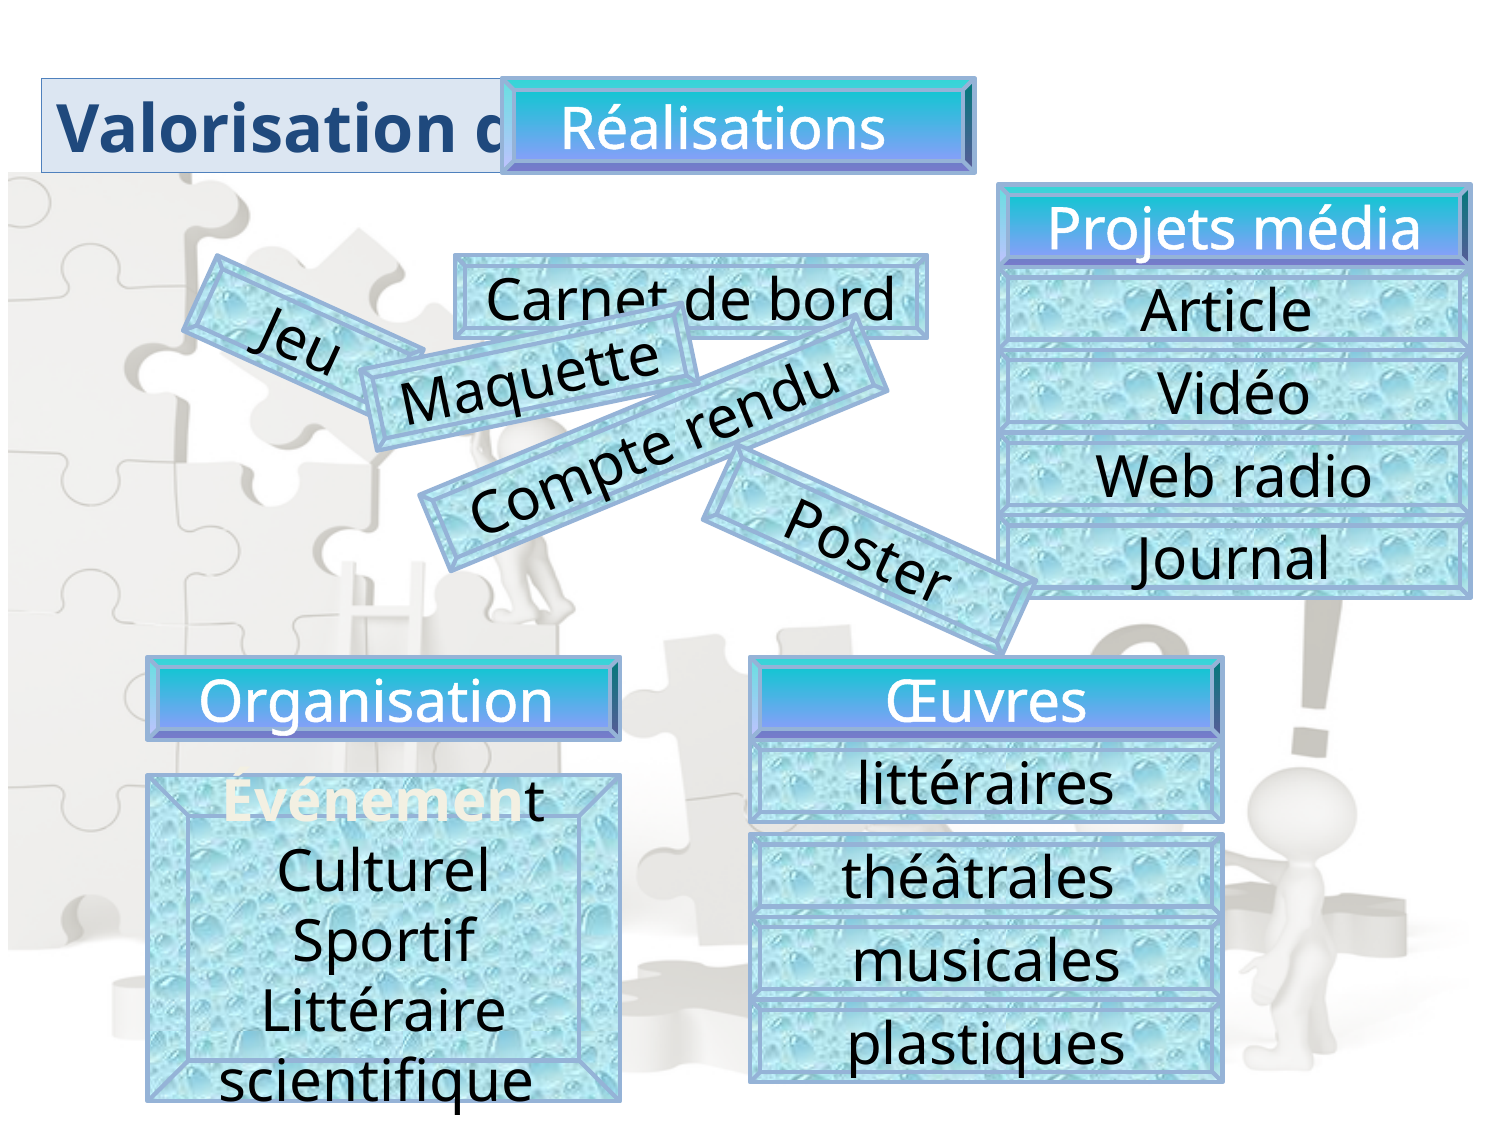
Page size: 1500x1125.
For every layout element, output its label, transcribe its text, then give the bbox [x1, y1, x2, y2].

text_box Valorisation des [41, 78, 500, 171]
text_box Réalisations [500, 76, 977, 171]
picture [8, 172, 1469, 1125]
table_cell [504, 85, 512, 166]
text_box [508, 80, 968, 88]
